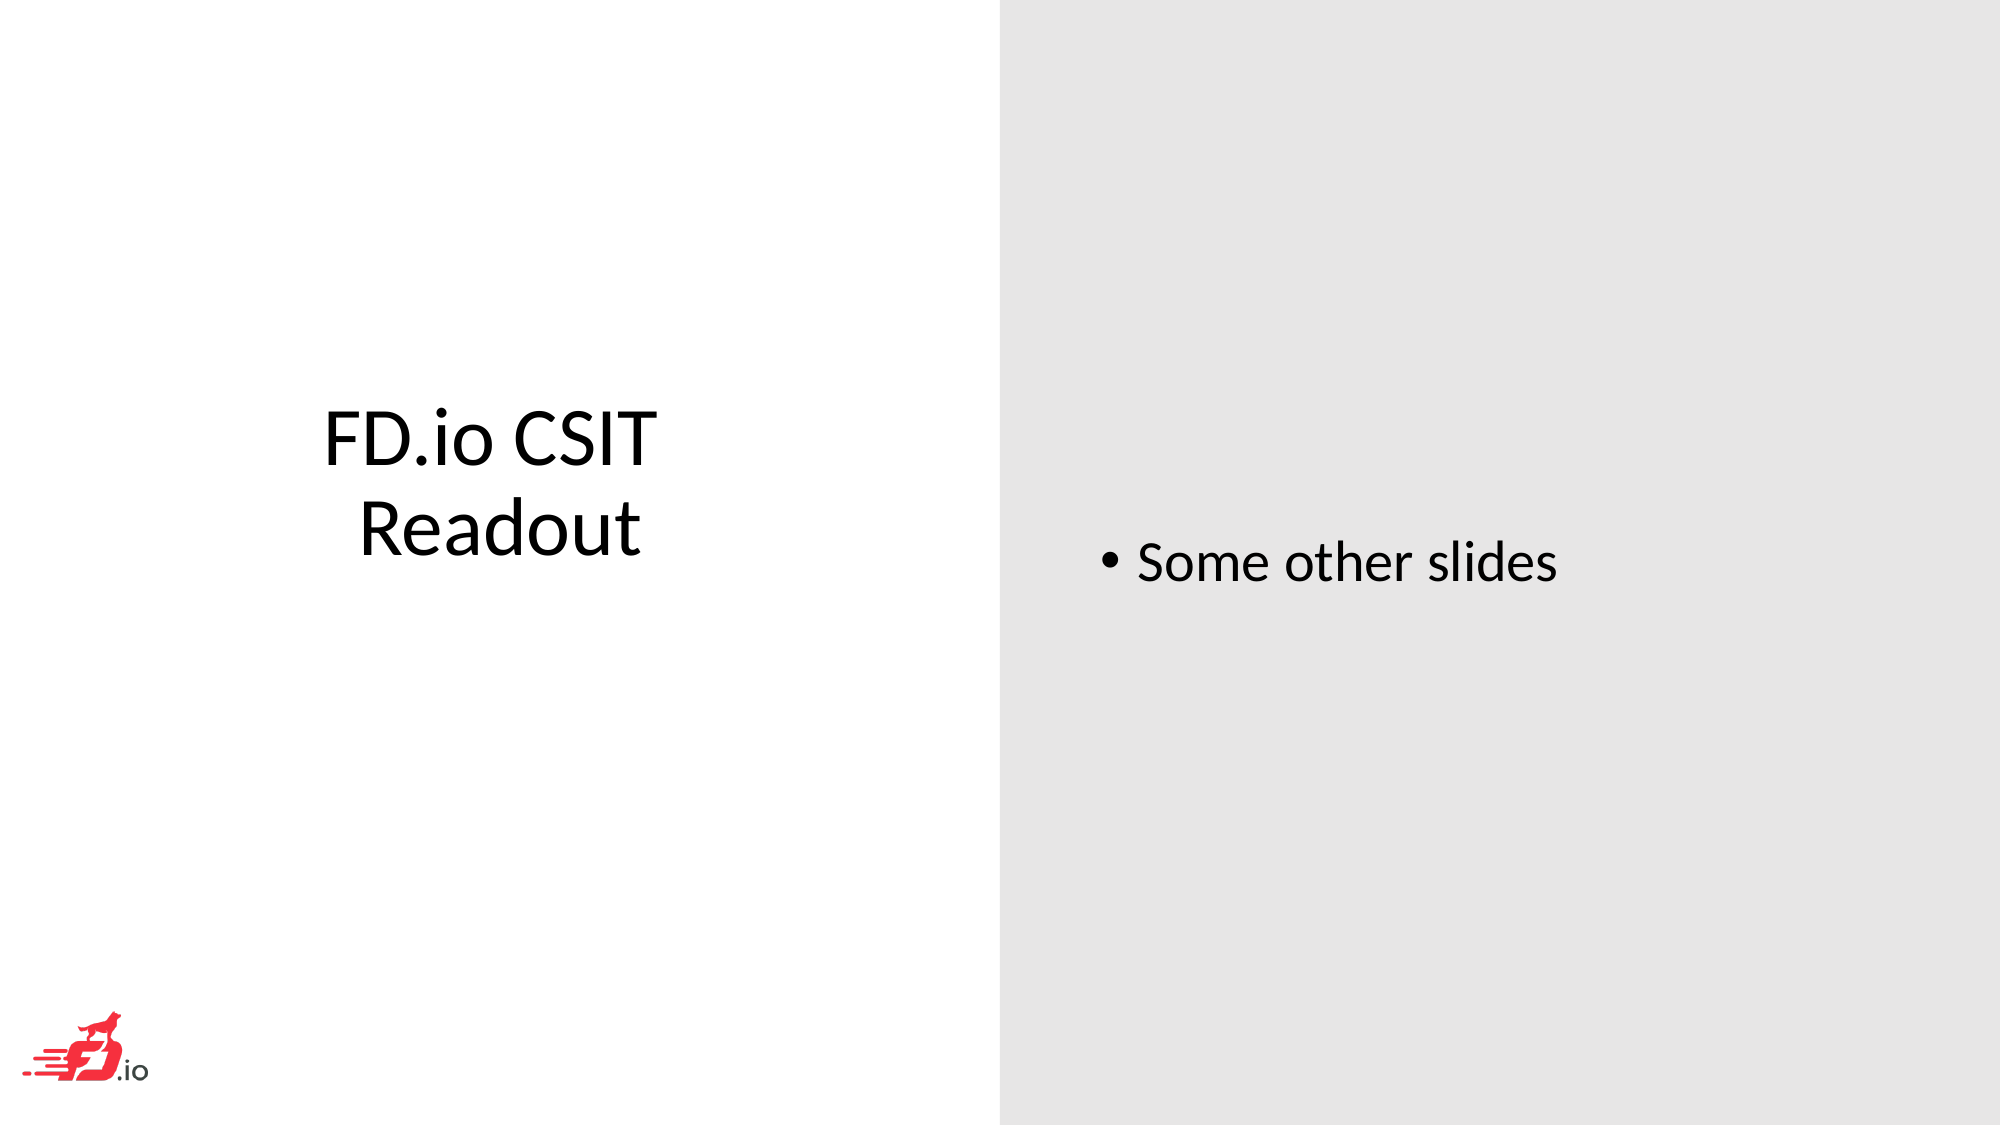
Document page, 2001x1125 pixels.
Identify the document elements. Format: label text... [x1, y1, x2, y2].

title FD.io CSIT Readout [58, 269, 943, 594]
list Some other slides [1080, 158, 1920, 967]
picture [17, 977, 153, 1114]
